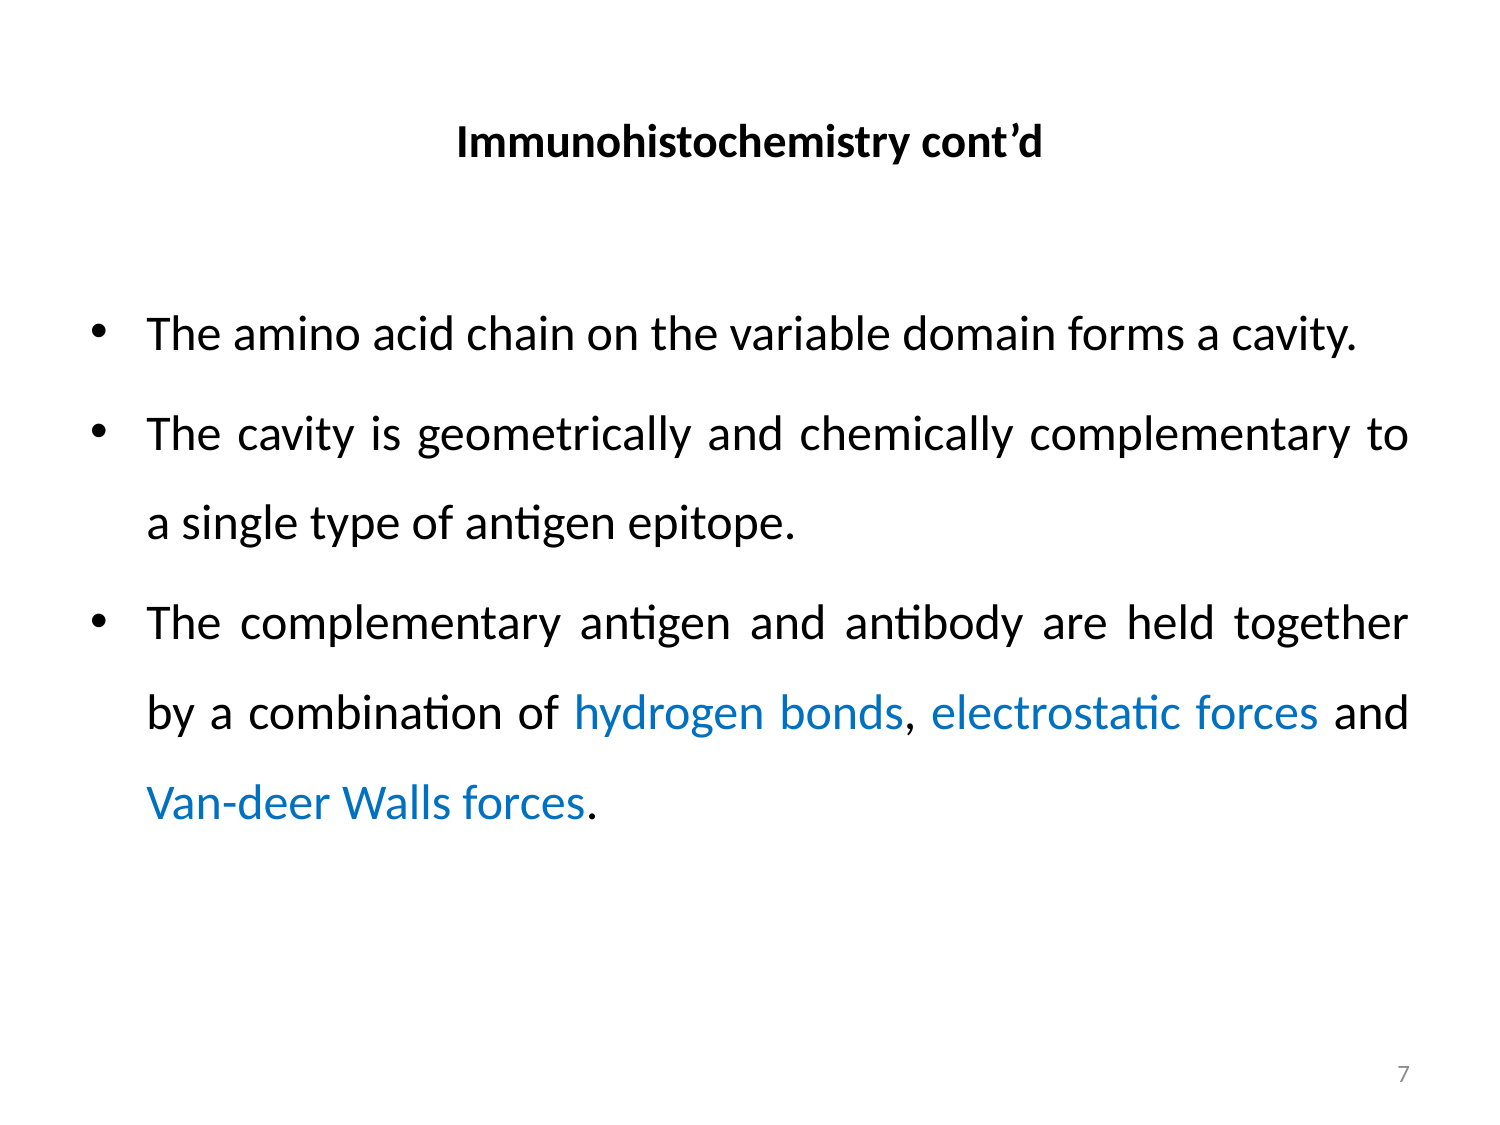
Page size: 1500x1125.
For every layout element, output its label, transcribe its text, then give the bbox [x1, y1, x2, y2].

title Immunohistochemistry cont’d [75, 45, 1425, 233]
list The amino acid chain on the variable domain forms a cavity. The cavity is geometrically and chemically complementary to a single type of antigen epitope. The complementary antigen and antibody are held together by a combination of hydrogen bonds, electrostatic forces and Van-deer Walls forces. [75, 262, 1425, 1005]
slide_number 7 [1074, 1042, 1425, 1103]
